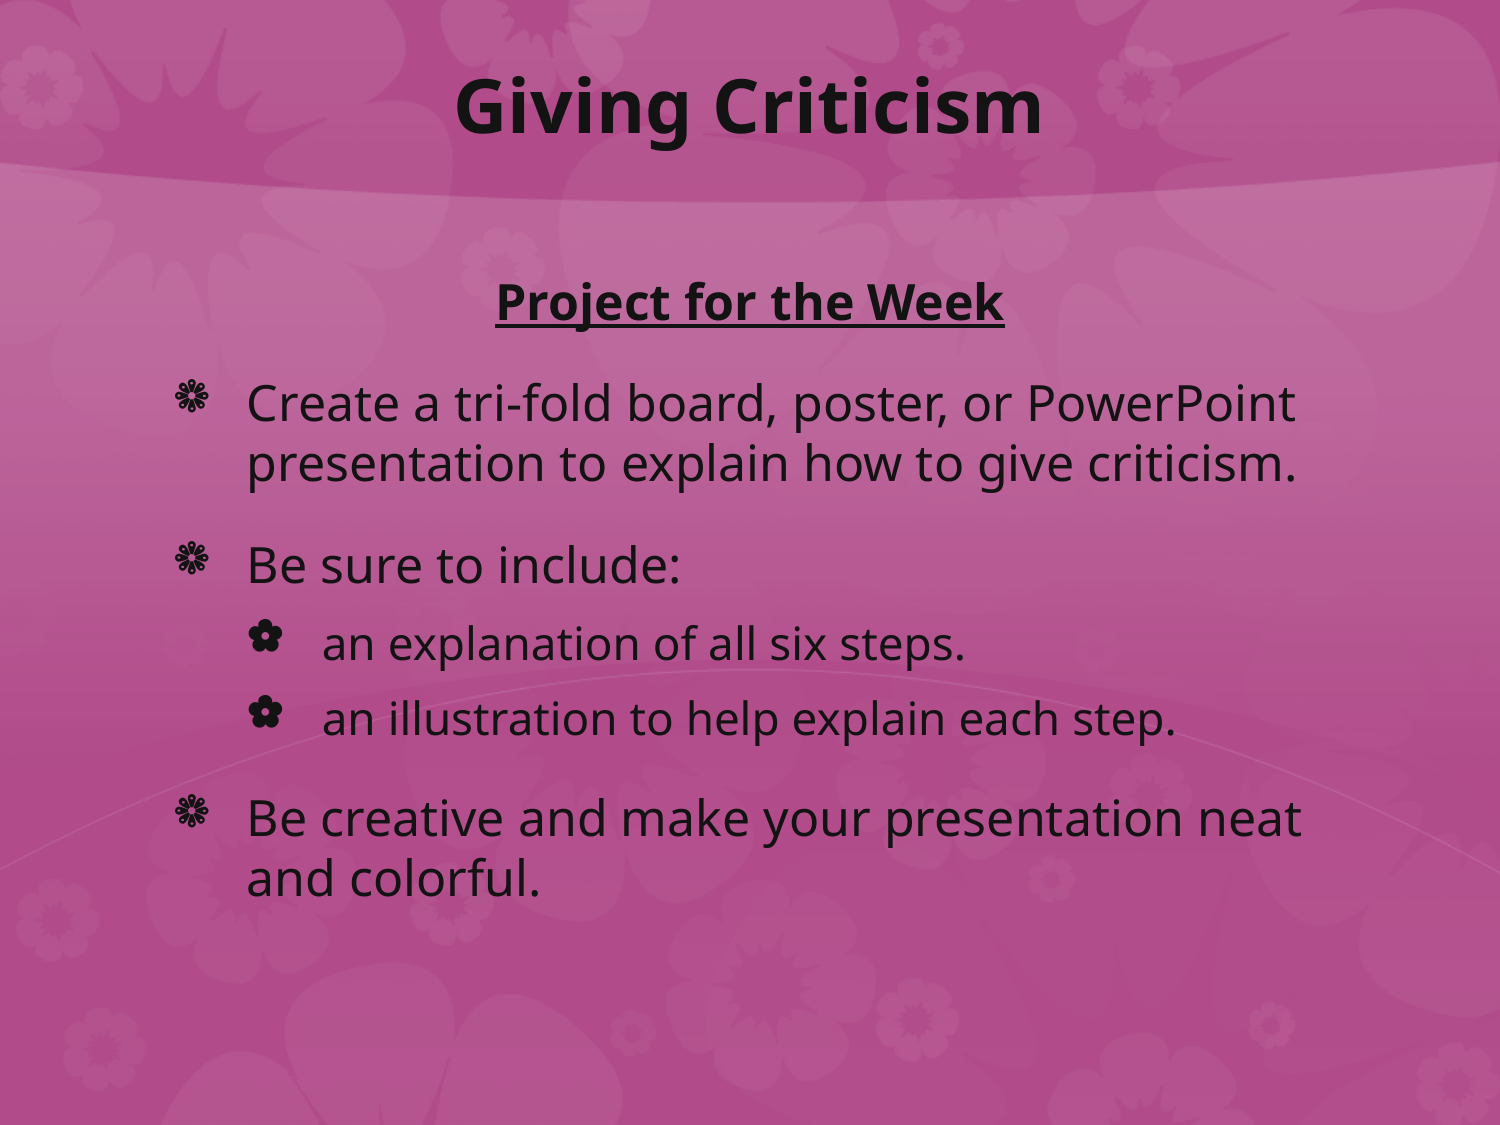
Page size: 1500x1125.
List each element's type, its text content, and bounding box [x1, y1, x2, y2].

list Project for the Week Create a tri-fold board, poster, or PowerPoint presentation to explain how to give criticism. Be sure to include: an explanation of all six steps. an illustration to help explain each step. Be creative and make your presentation neat and colorful. [156, 262, 1344, 967]
picture [0, 0, 1500, 1125]
title Giving Criticism [127, 14, 1372, 203]
